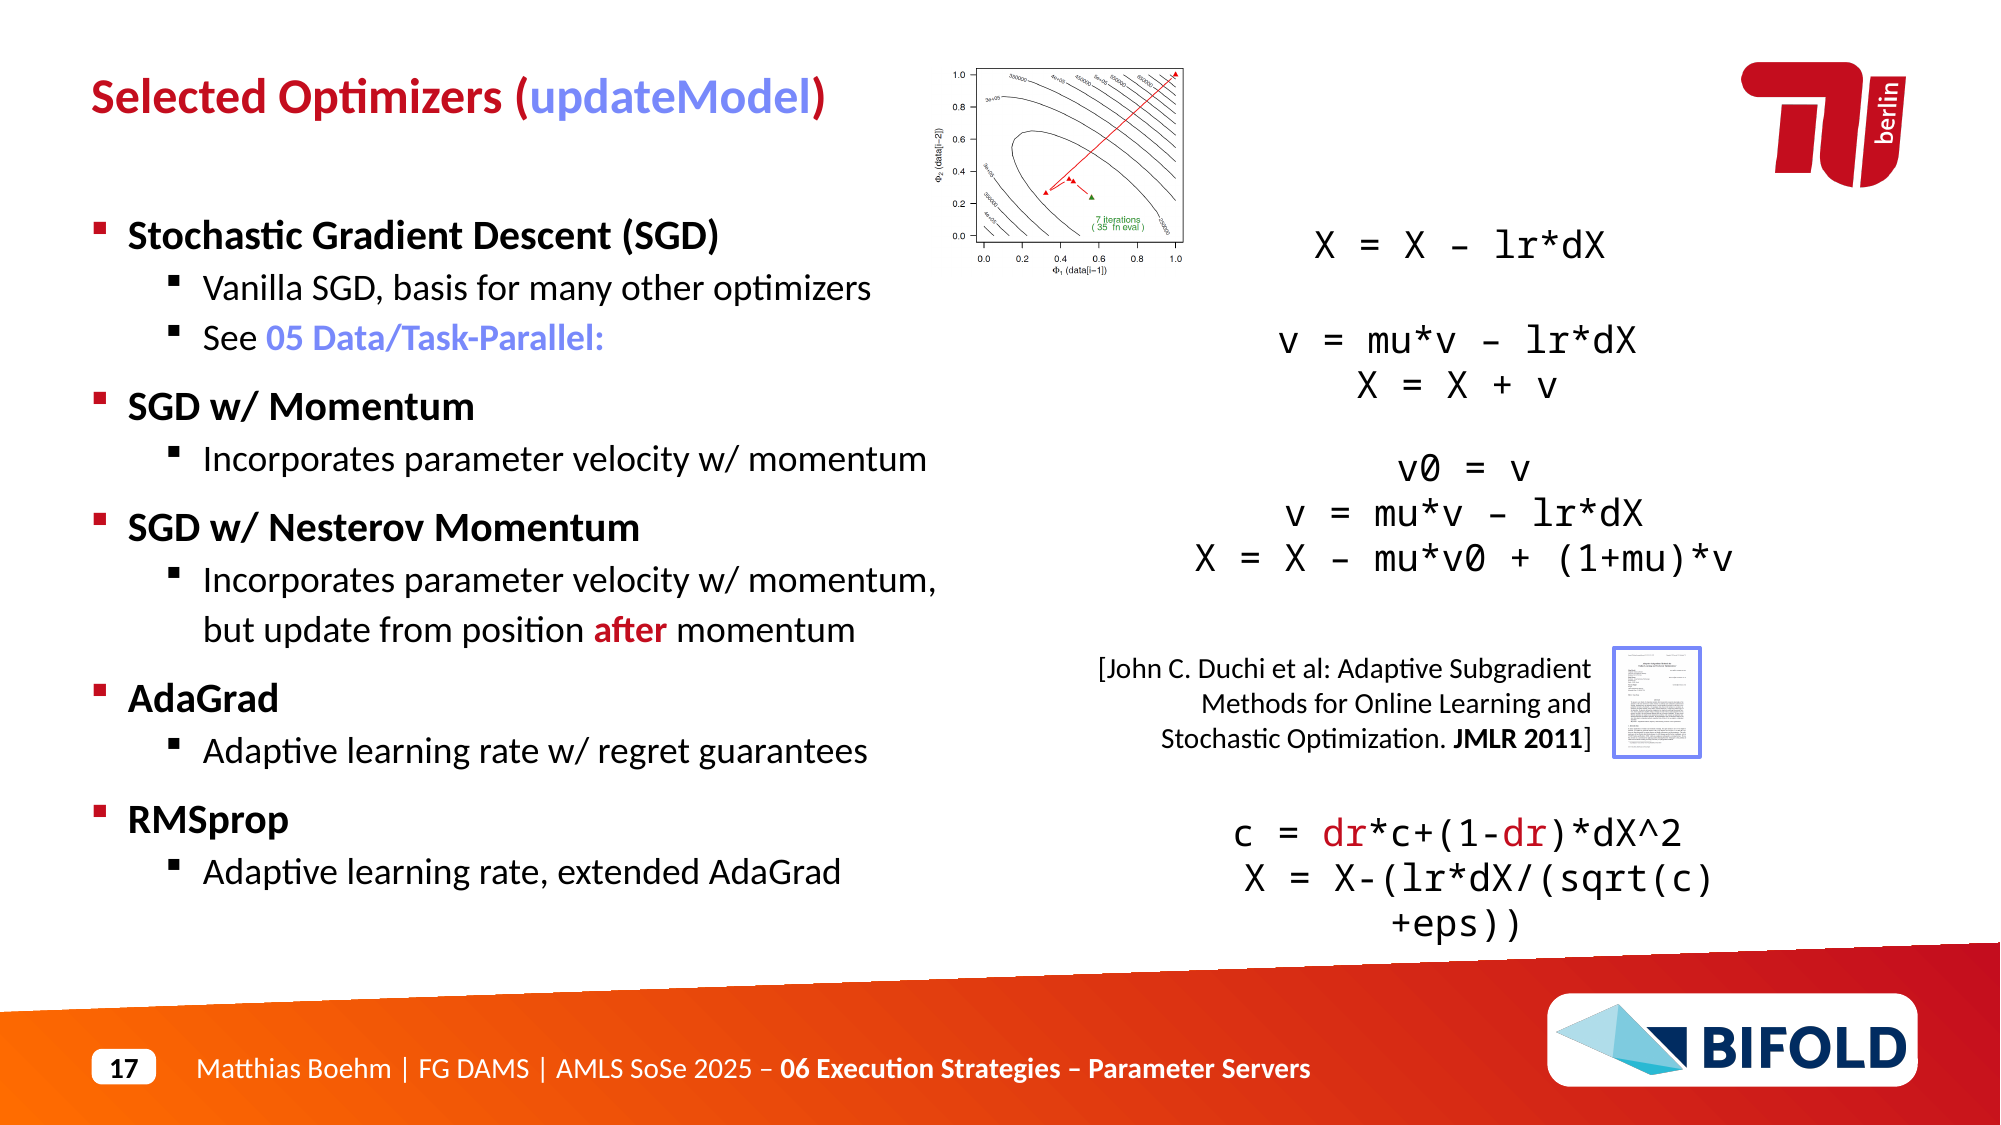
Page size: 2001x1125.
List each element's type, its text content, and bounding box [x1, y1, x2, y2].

picture [1741, 62, 1906, 188]
list Selected Optimizers (updateModel) [91, 65, 1455, 183]
text_box [John C. Duchi et al: Adaptive Subgradient Methods for Online Learning and Stochastic Optimization. JMLR 2011] [1063, 641, 1607, 762]
text_box X = X – lr*dX [1255, 214, 1664, 274]
text_box c = dr*c+(1-dr)*dX^2 X = X-(lr*dX/(sqrt(c)+eps)) [1158, 801, 1756, 952]
picture [931, 67, 1185, 277]
picture [1616, 649, 1698, 755]
text_box v0 = v v = mu*v – lr*dX X = X – mu*v0 + (1+mu)*v [1192, 436, 1736, 587]
text_box v = mu*v – lr*dX X = X + v [1253, 308, 1662, 414]
picture [1556, 1004, 1906, 1075]
